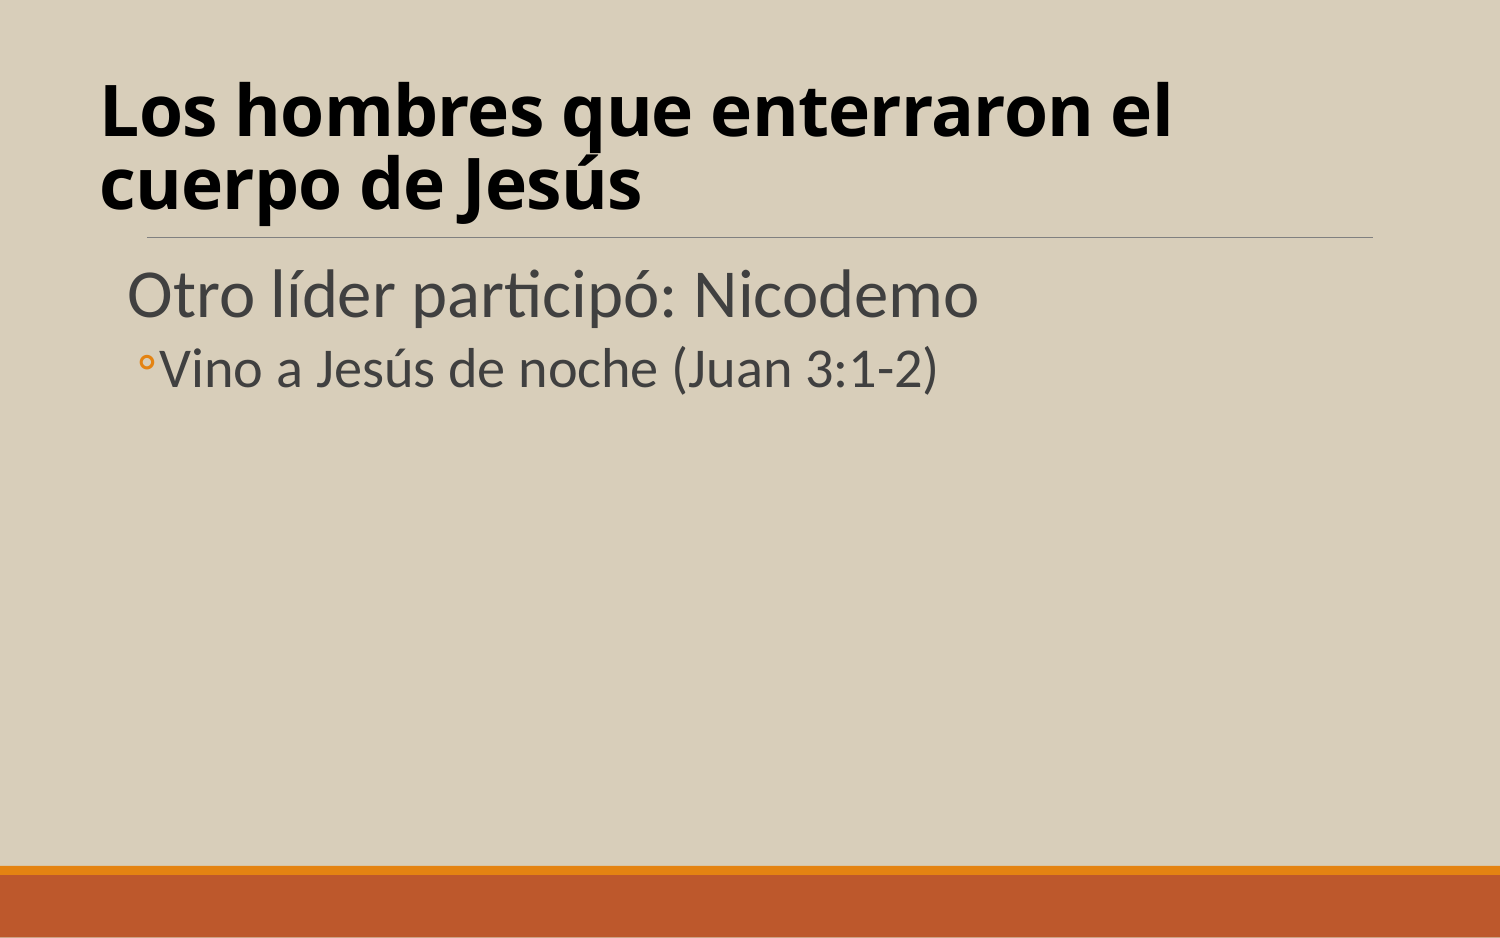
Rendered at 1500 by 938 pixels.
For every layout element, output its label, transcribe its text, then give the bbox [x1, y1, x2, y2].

title Los hombres que enterraron el cuerpo de Jesús [84, 68, 1387, 232]
list Otro líder participó: Nicodemo Vino a Jesús de noche (Juan 3:1-2) [112, 251, 1387, 875]
